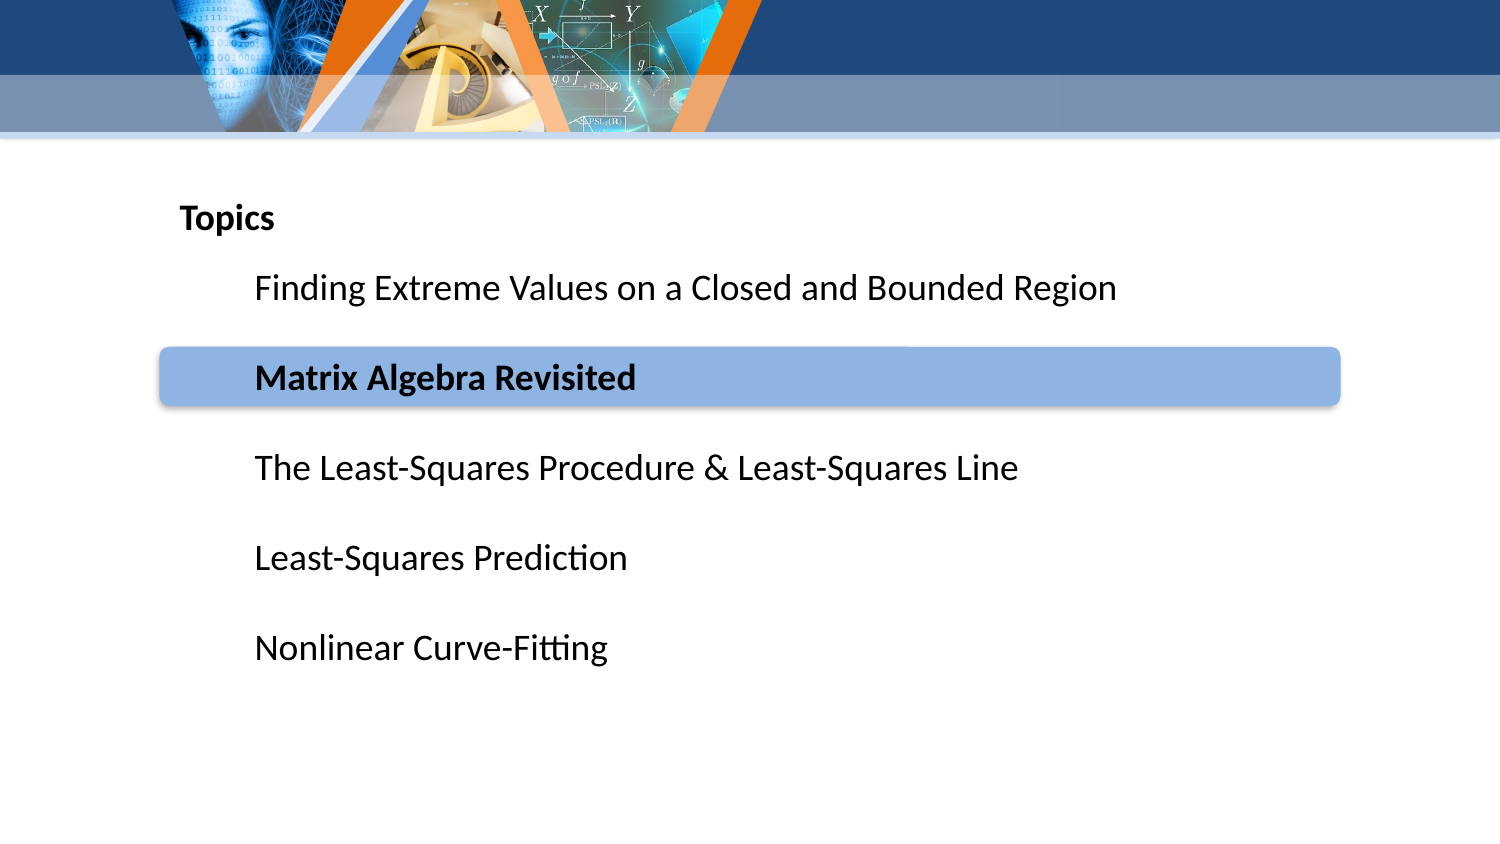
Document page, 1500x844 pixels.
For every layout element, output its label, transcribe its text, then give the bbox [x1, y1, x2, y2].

text_box [1134, 344, 1343, 408]
picture [521, 0, 728, 74]
picture [172, 0, 345, 74]
text_box Topics Finding Extreme Values on a Closed and Bounded Region Matrix Algebra Revisited The Least-Squares Procedure & Least-Squares Line Least-Squares Prediction Nonlinear Curve-Fitting [164, 185, 1134, 676]
text_box [157, 345, 164, 407]
picture [391, 0, 524, 74]
